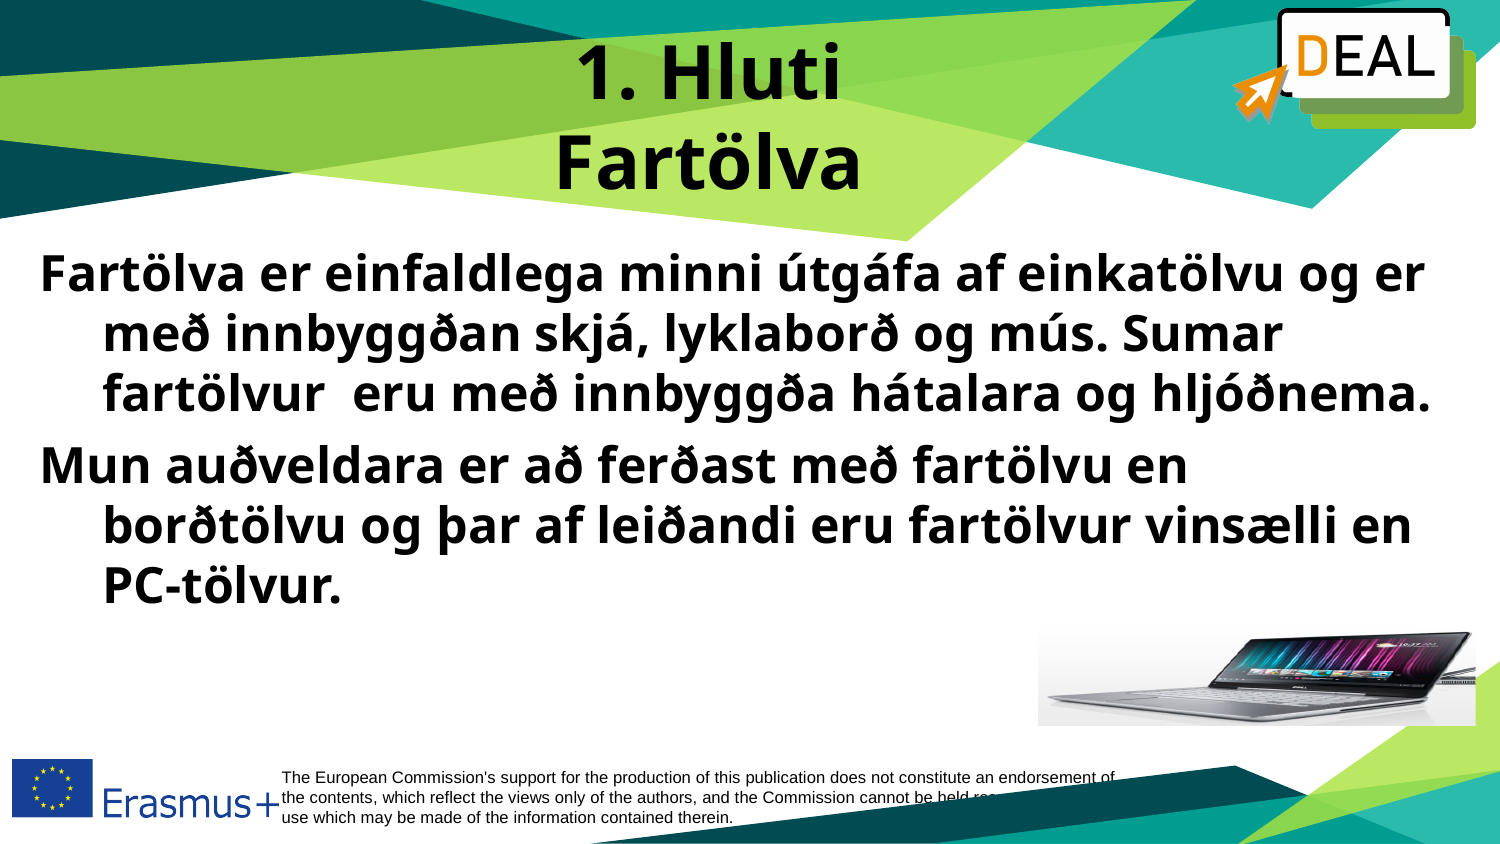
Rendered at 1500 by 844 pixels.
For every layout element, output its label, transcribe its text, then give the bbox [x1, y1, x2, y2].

title 1. Hluti Fartölva [64, 9, 1355, 163]
list Fartölva er einfaldlega minni útgáfa af einkatölvu og er með innbyggðan skjá, lyklaborð og mús. Sumar fartölvur eru með innbyggða hátalara og hljóðnema. Mun auðveldara er að ferðast með fartölvu en borðtölvu og þar af leiðandi eru fartölvur vinsælli en PC-tölvur. [11, 163, 1458, 652]
picture [12, 759, 279, 818]
text_box [64, 154, 948, 164]
picture [1037, 629, 1476, 726]
picture [1232, 8, 1476, 129]
